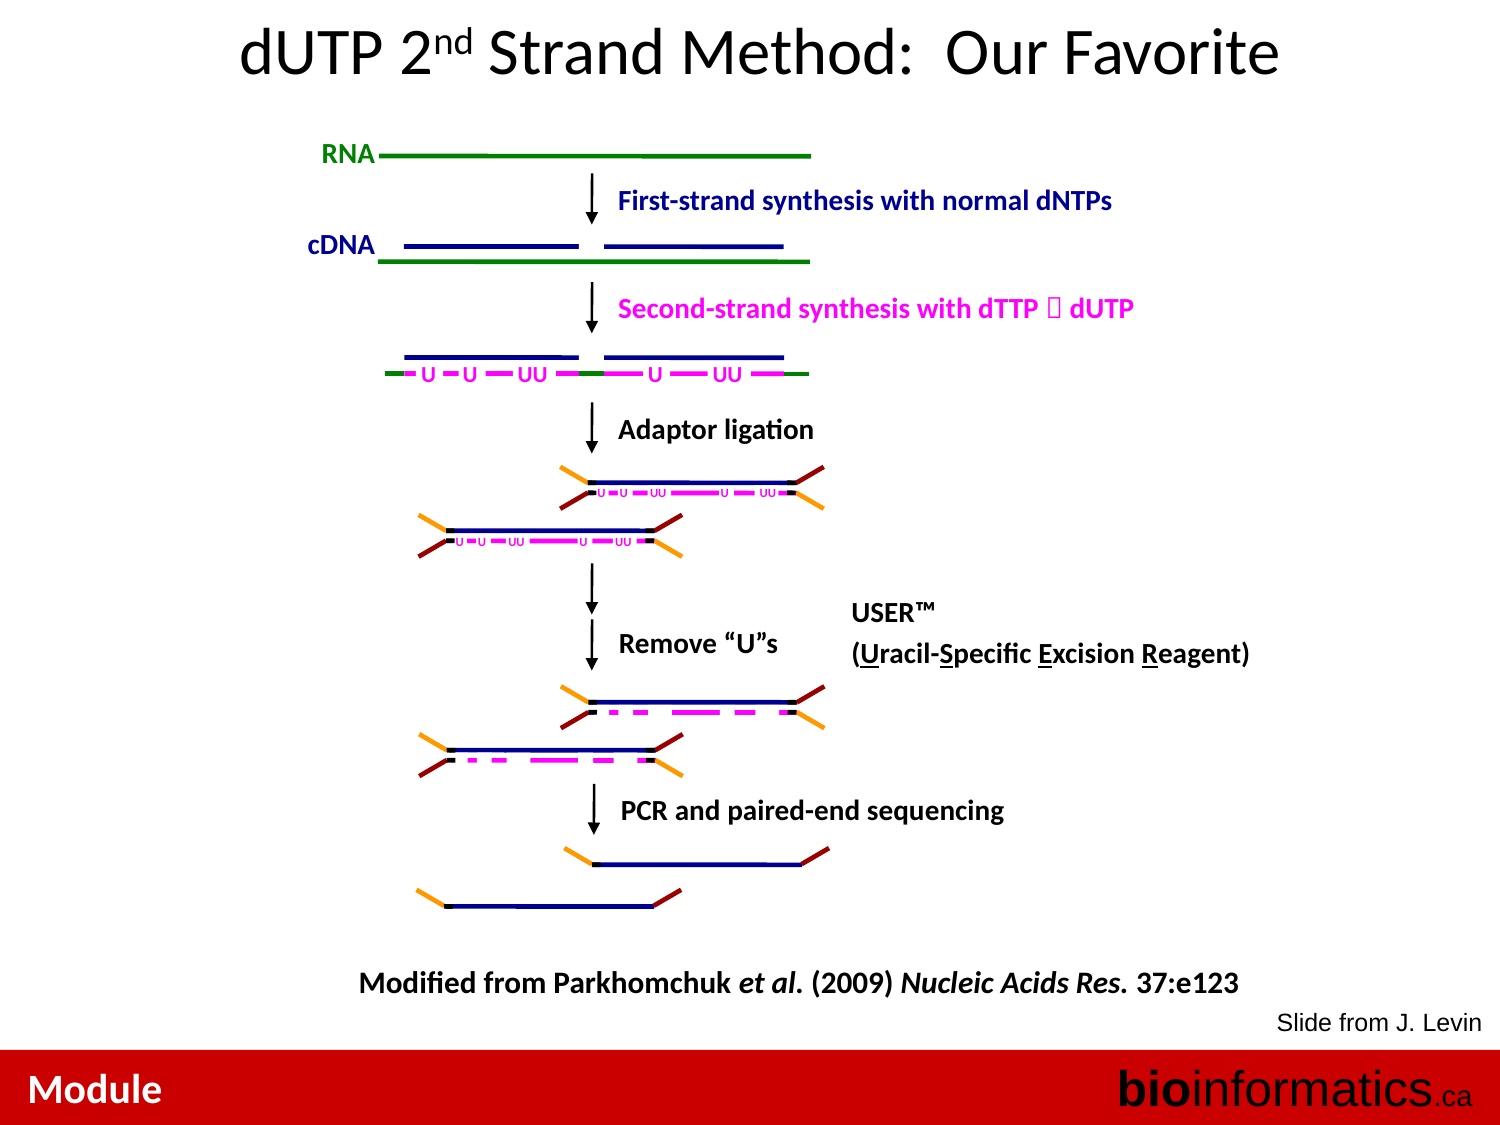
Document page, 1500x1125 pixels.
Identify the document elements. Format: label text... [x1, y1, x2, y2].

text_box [418, 402, 892, 557]
text_box dUTP 2nd Strand Method: Our Favorite [58, 0, 1463, 83]
text_box Slide from J. Levin [1261, 999, 1498, 1045]
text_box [0, 1048, 1500, 1125]
text_box Modified from Parkhomchuk et al. (2009) Nucleic Acids Res. 37:e123 [343, 954, 1254, 1007]
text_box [220, 173, 1223, 269]
text_box RNA [221, 127, 390, 171]
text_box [384, 281, 1286, 395]
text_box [418, 563, 1403, 777]
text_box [416, 783, 1303, 907]
